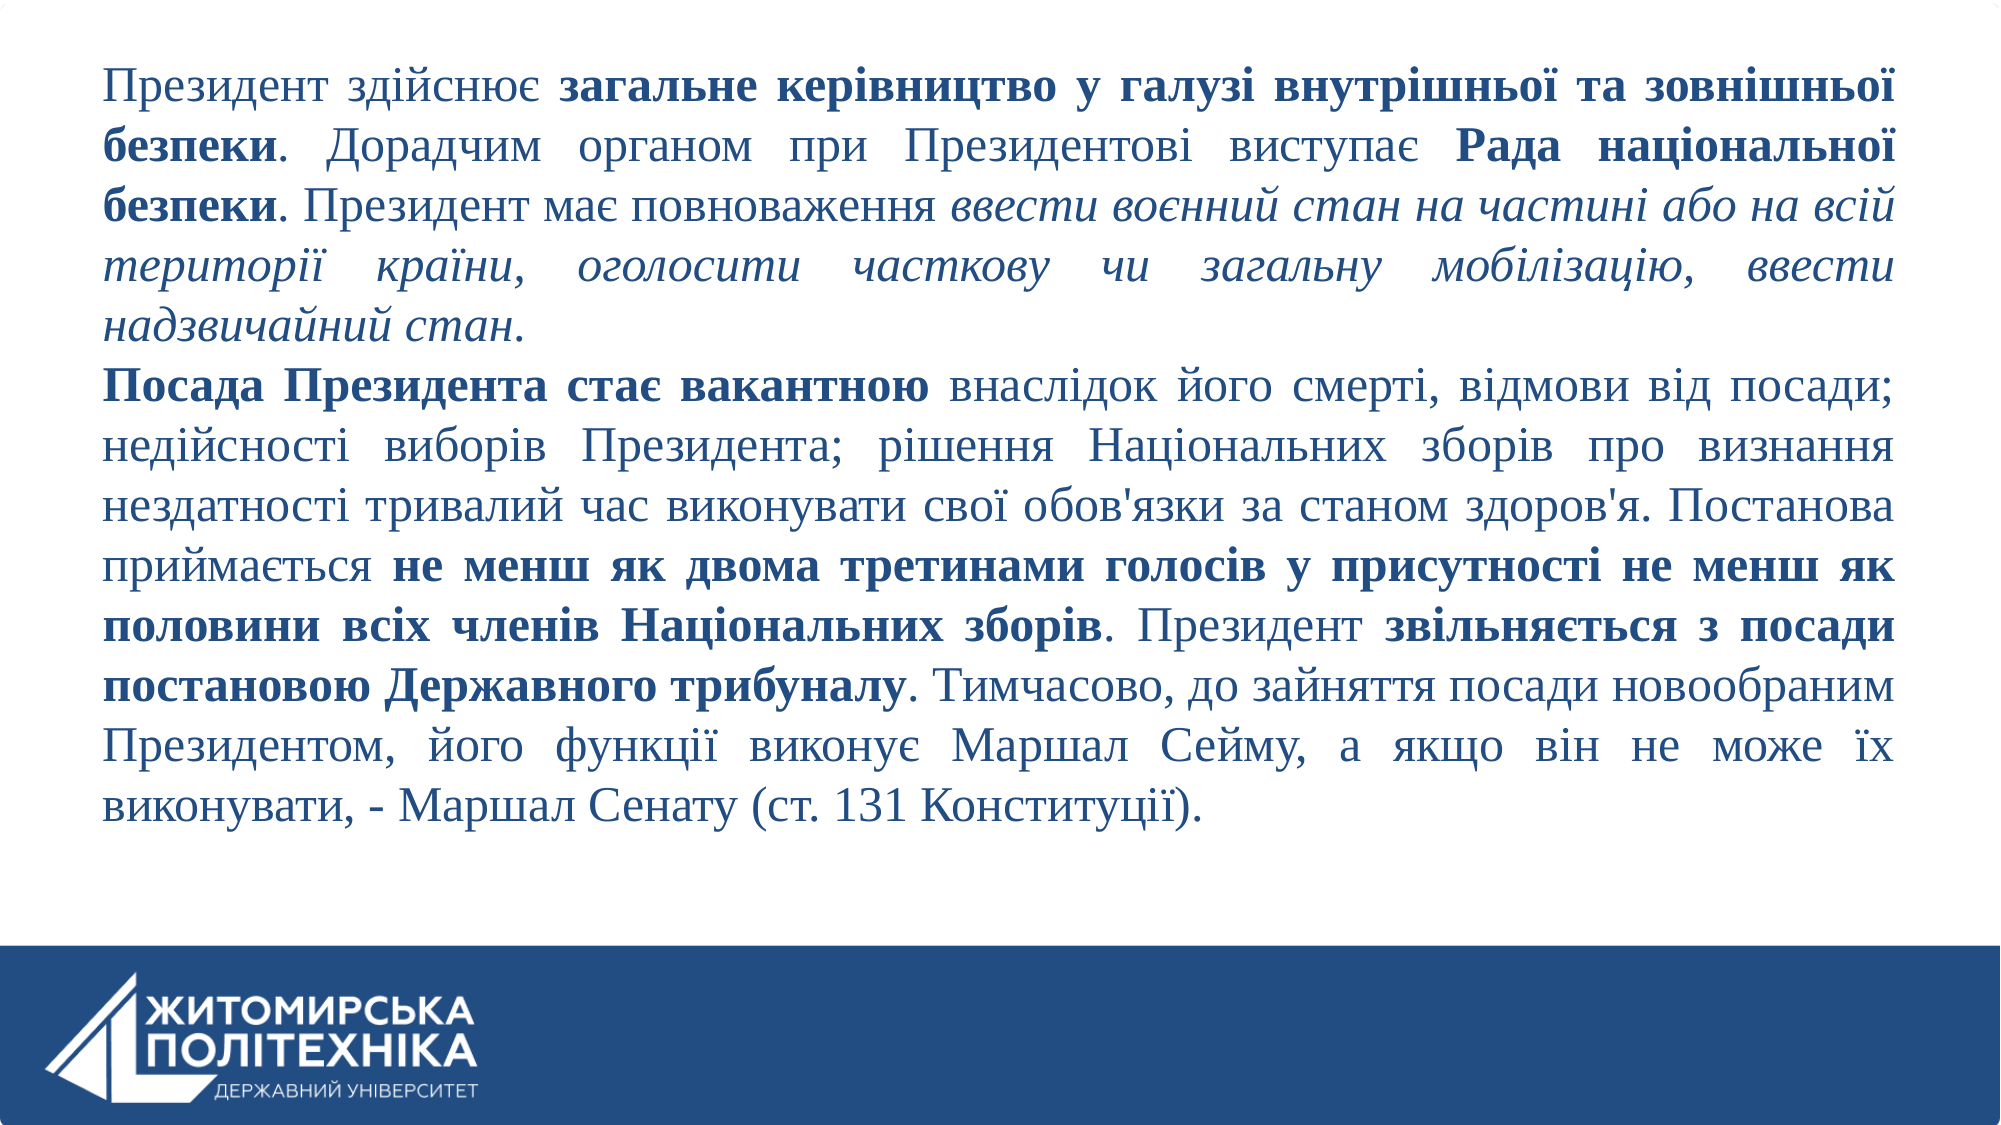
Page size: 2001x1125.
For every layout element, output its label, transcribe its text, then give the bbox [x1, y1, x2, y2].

list Президент здійснює загальне керівництво у галузі внутрішньої та зовнішньої безпеки. Дорадчим органом при Президентові виступає Рада національної безпеки. Президент має повноваження ввести воєнний стан на частині або на всій території країни, оголосити часткову чи загальну мобілізацію, ввести надзвичайний стан. Посада Президента стає вакантною внаслідок його смерті, відмови від посади; недійсності виборів Президента; рішення Національних зборів про визнання нездатності тривалий час виконувати свої обов'язки за станом здоров'я. Постанова приймається не менш як двома третинами голосів у присутності не менш як половини всіх членів Національних зборів. Президент звільняється з посади постановою Державного трибуналу. Тимчасово, до зайняття посади новообраним Президентом, його функції виконує Маршал Сейму, а якщо він не може їх виконувати, - Маршал Сенату (ст. 131 Конституції). [87, 43, 1911, 910]
picture [0, 3, 2000, 1125]
